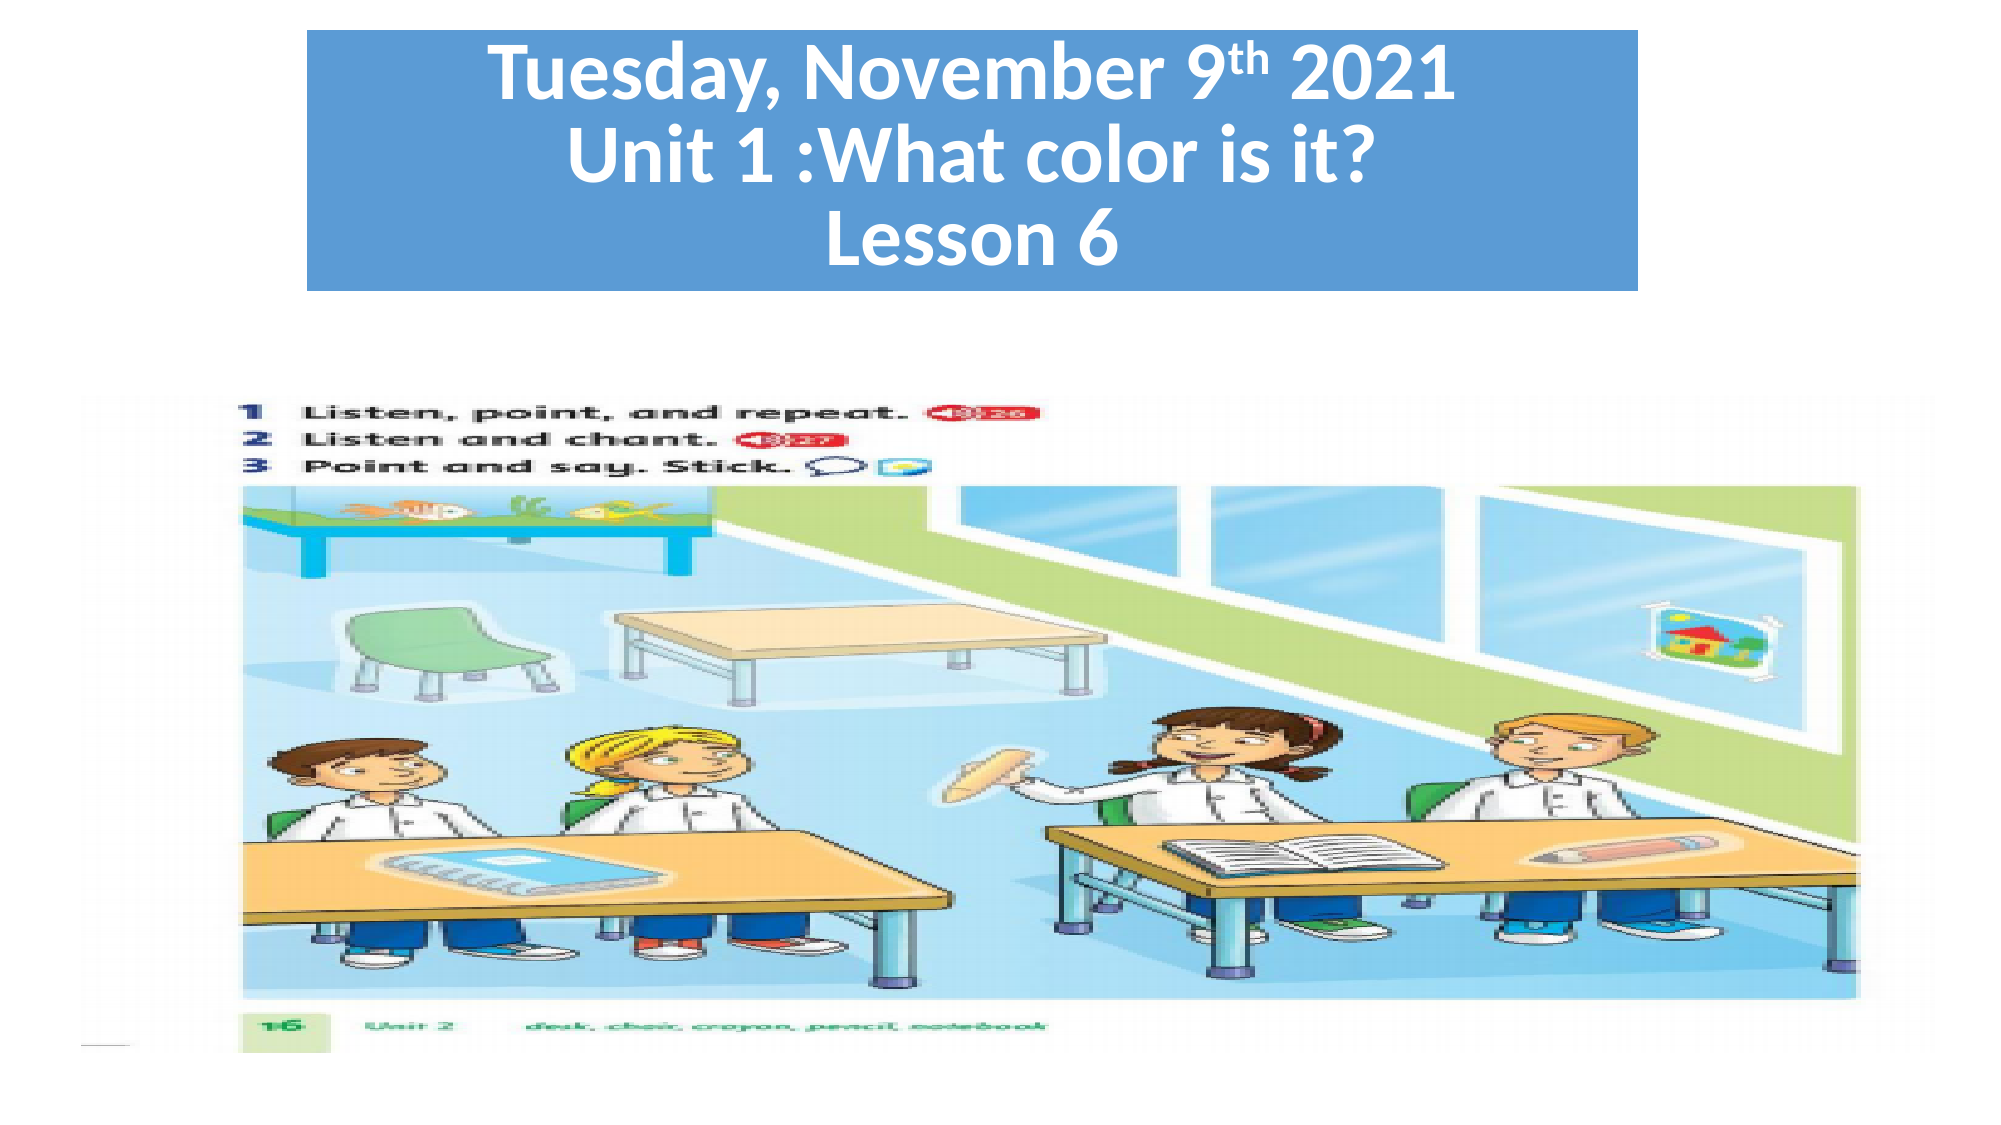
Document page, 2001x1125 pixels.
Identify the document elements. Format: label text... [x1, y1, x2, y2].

table_header Tuesday, November 9th 2021 Unit 1 :What color is it? Lesson 6 [307, 30, 1638, 291]
picture [67, 395, 1935, 1053]
